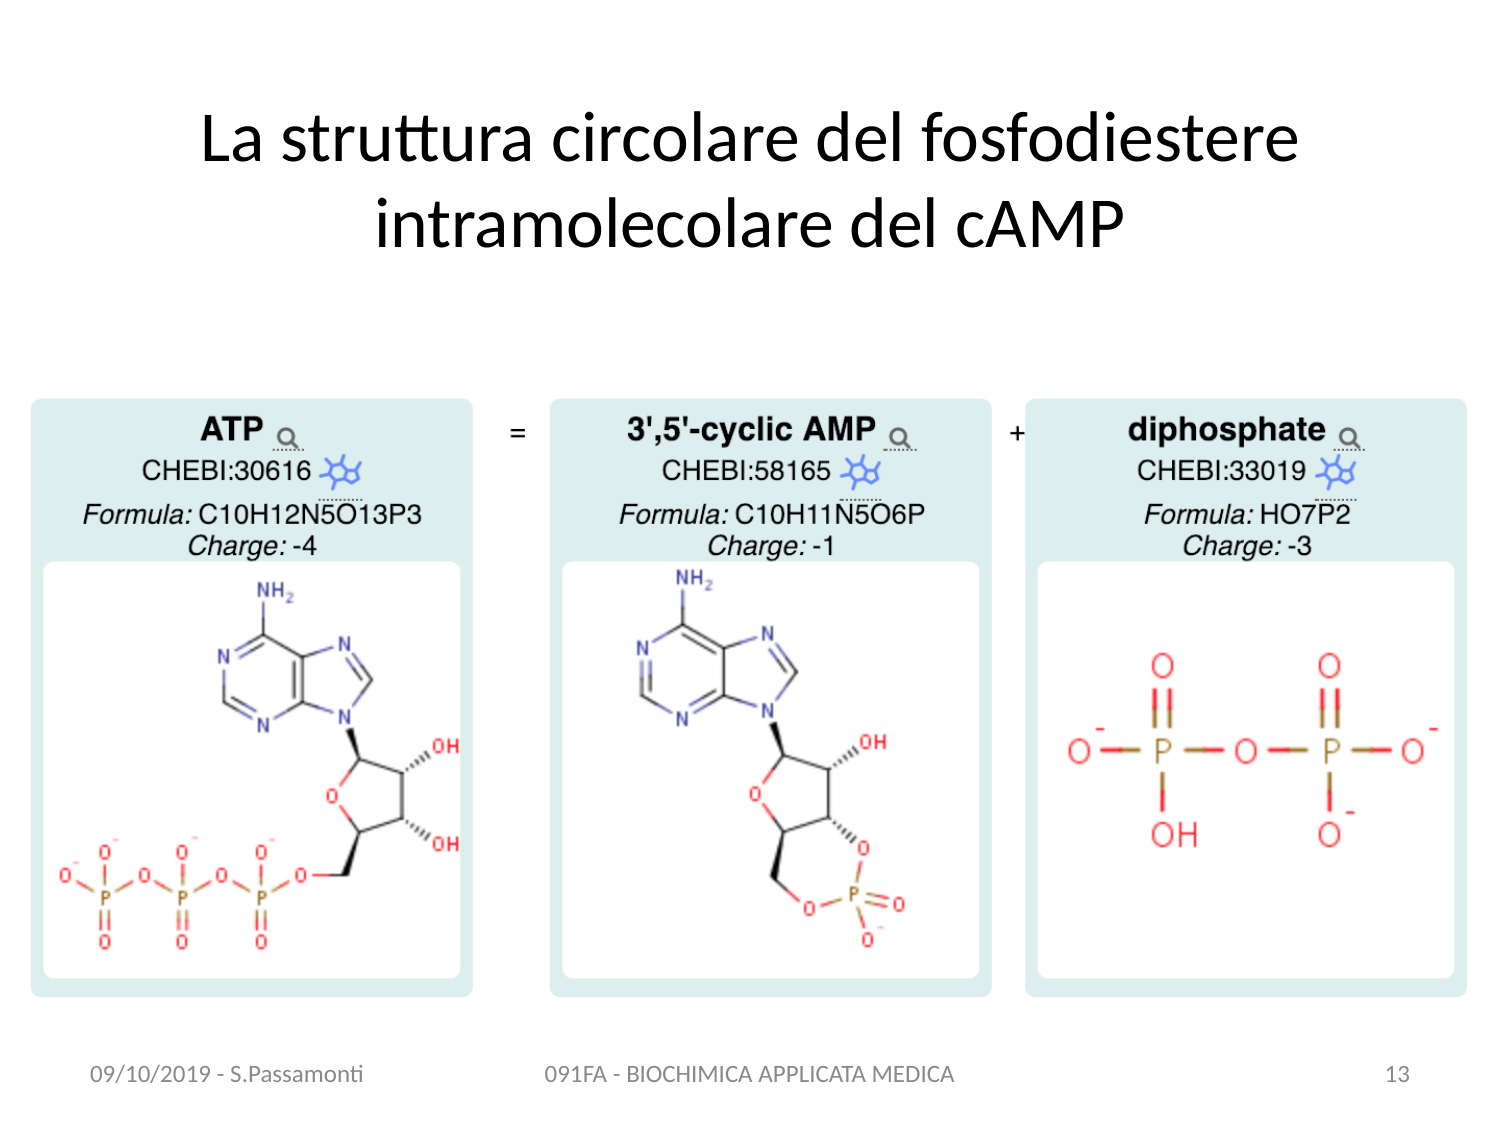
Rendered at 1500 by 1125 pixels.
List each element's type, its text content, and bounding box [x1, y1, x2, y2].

footer 091FA - BIOCHIMICA APPLICATA MEDICA [512, 1042, 988, 1103]
picture [8, 379, 1492, 1018]
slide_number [75, 1042, 425, 1103]
title La struttura circolare del fosfodiestere intramolecolare del cAMP [75, 82, 1425, 270]
slide_number 13 [1074, 1042, 1425, 1103]
